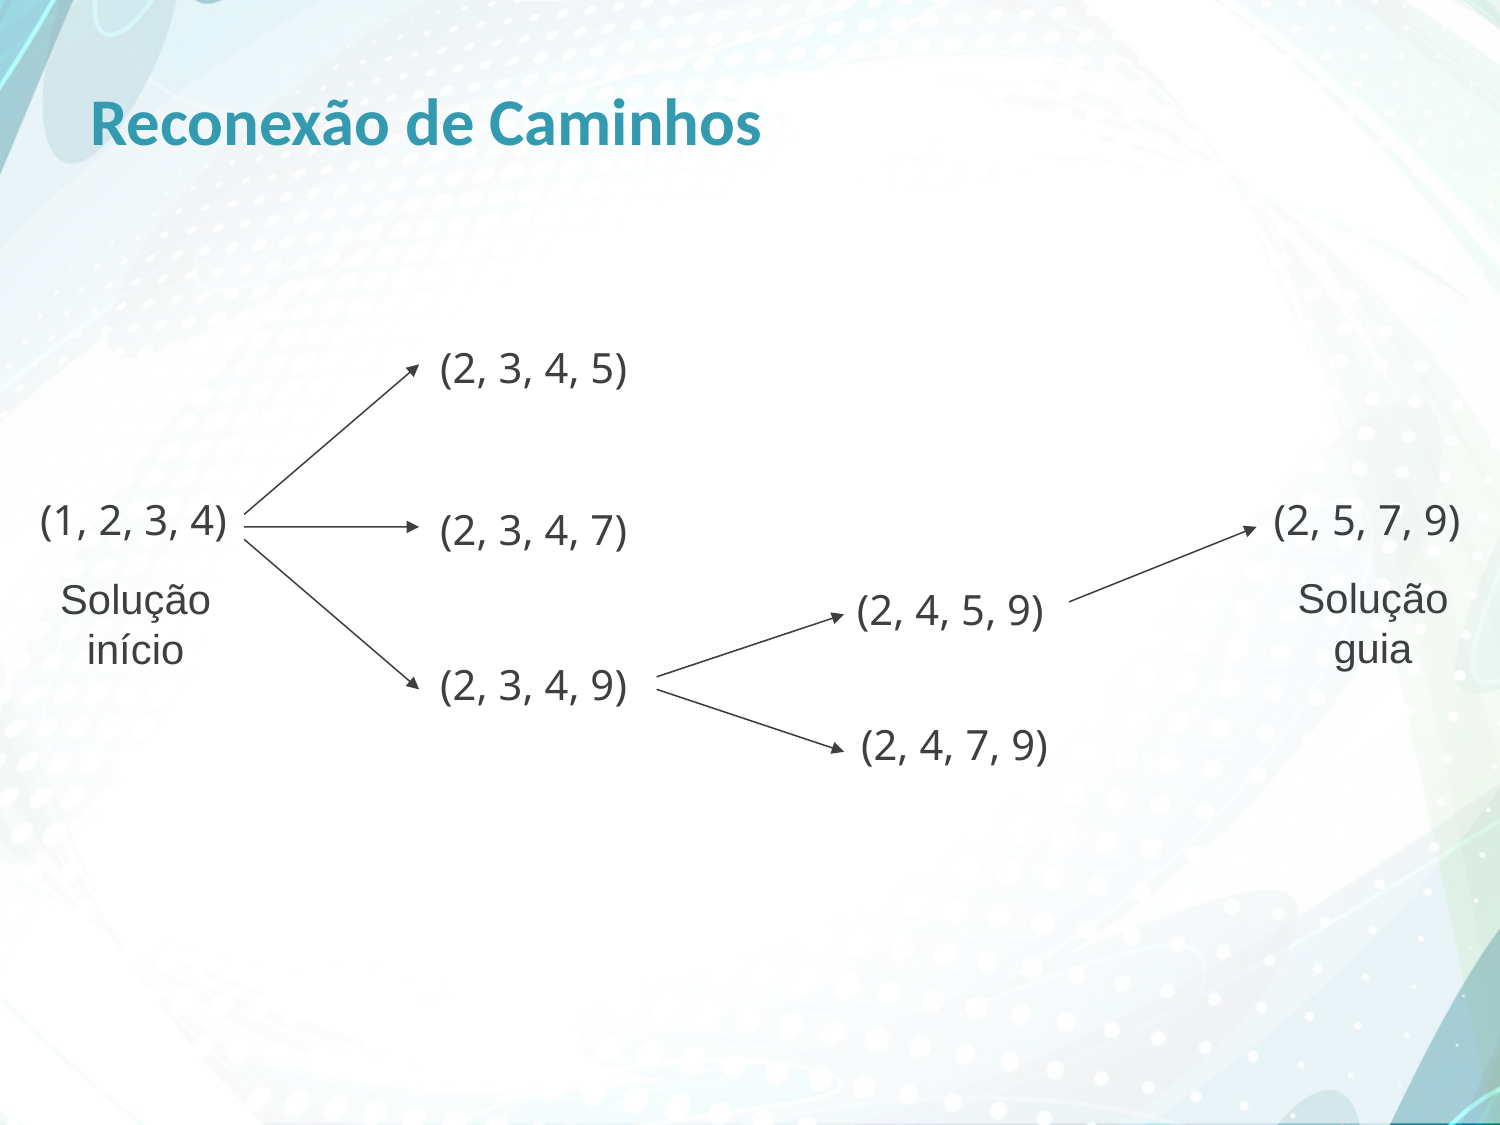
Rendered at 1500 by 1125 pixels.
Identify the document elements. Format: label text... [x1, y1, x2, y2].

text_box (2, 3, 4, 5) [425, 334, 643, 399]
text_box [244, 364, 420, 515]
text_box (2, 4, 5, 9) [842, 576, 1059, 642]
text_box Reconexão de Caminhos [75, 52, 1433, 168]
text_box [656, 689, 845, 754]
text_box Solução início [39, 565, 232, 681]
text_box (2, 5, 7, 9) [1258, 486, 1476, 552]
text_box (2, 4, 7, 9) [846, 711, 1063, 777]
text_box [1069, 525, 1257, 602]
text_box (2, 3, 4, 7) [425, 496, 643, 562]
text_box (2, 3, 4, 9) [425, 651, 643, 717]
text_box Solução guia [1277, 564, 1470, 680]
text_box [656, 612, 845, 677]
text_box [244, 520, 420, 534]
text_box (1, 2, 3, 4) [25, 486, 243, 552]
text_box [244, 539, 420, 690]
